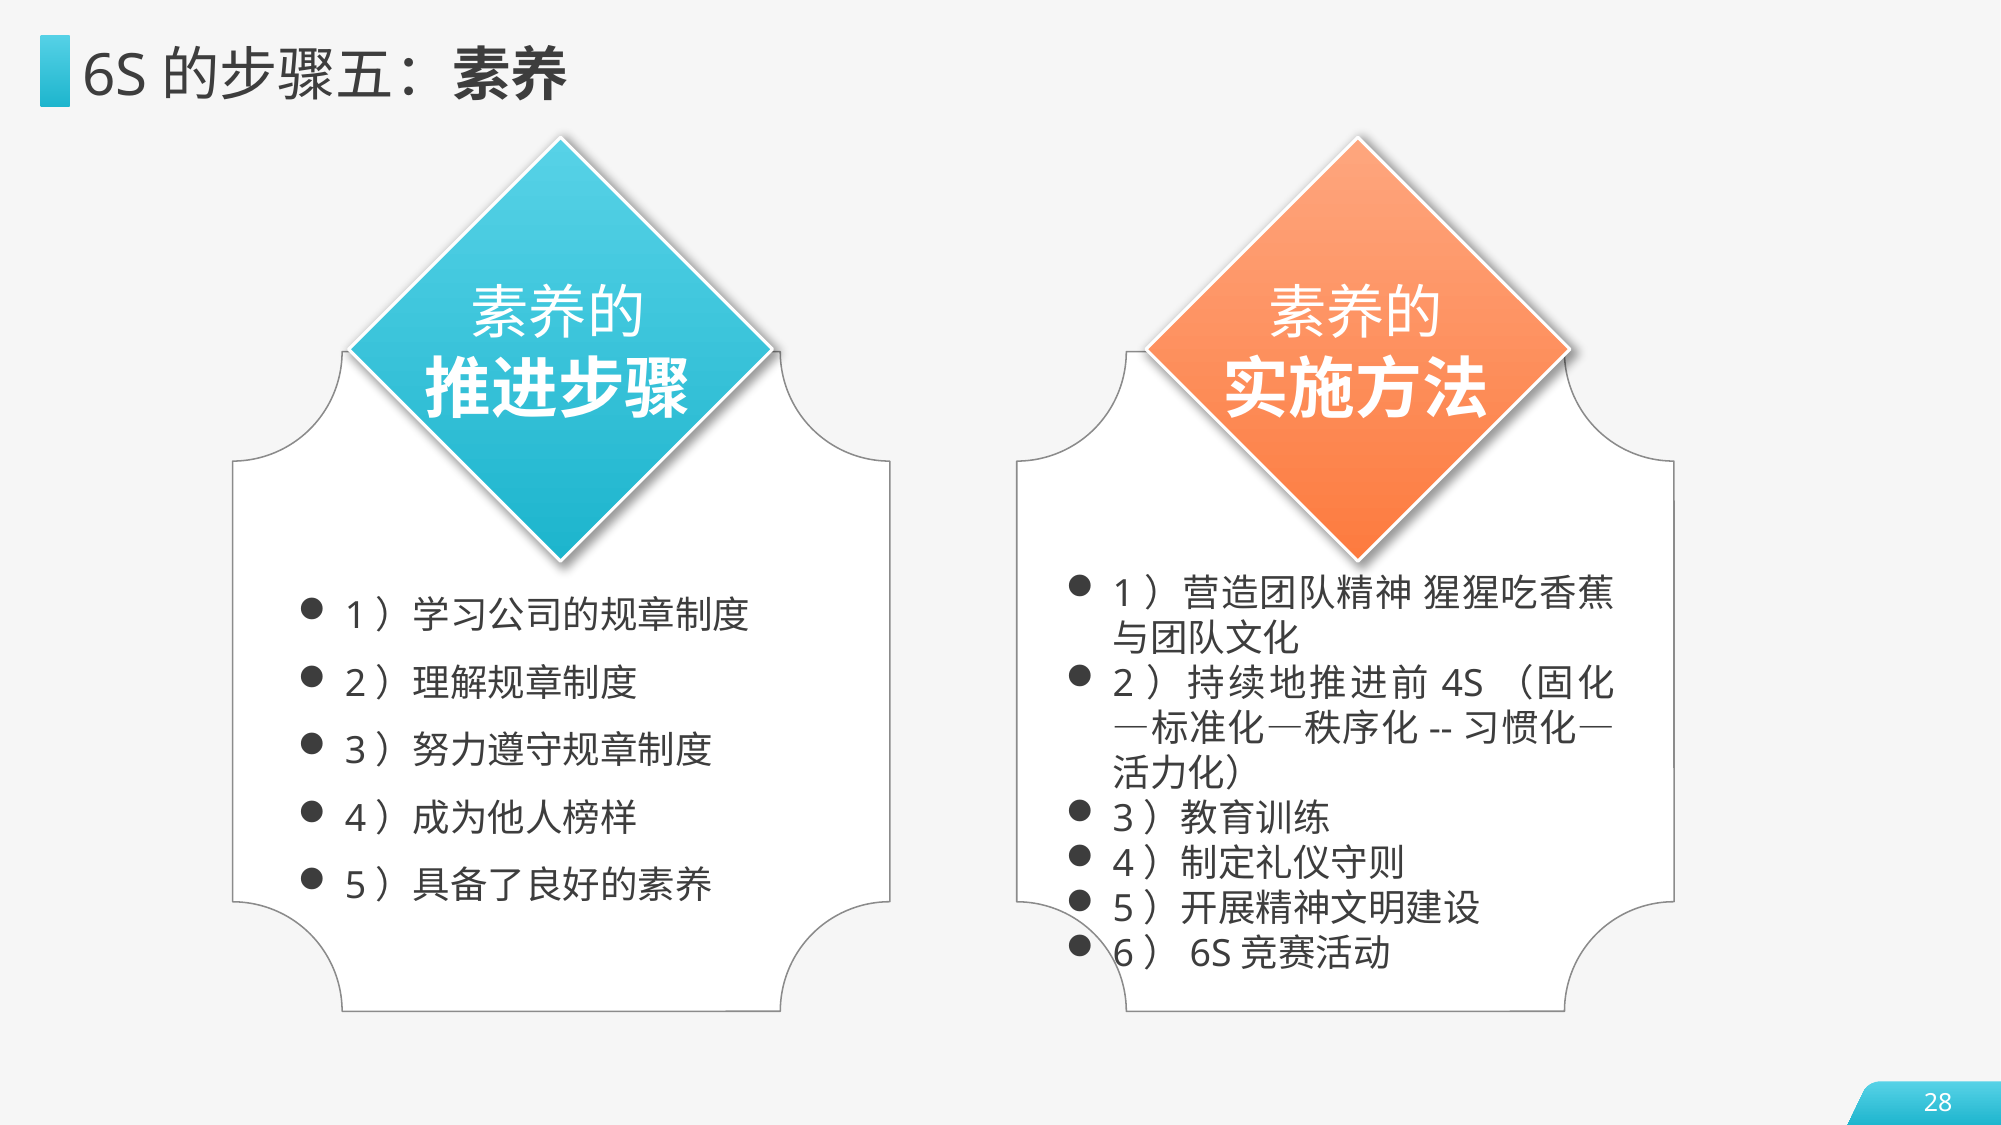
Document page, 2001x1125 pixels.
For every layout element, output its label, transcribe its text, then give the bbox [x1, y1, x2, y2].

text_box [1382, 375, 1675, 911]
text_box 1）学习公司的规章制度 2）理解规章制度 3）努力遵守规章制度 4）成为他人榜样 5）具备了良好的素养 [283, 561, 838, 914]
text_box [432, 433, 689, 562]
text_box [40, 35, 70, 107]
text_box [429, 137, 692, 268]
text_box 素养的 推进步骤 [409, 268, 707, 433]
text_box [1229, 433, 1487, 562]
text_box 素养的 实施方法 [1207, 268, 1504, 433]
table_cell [345, 351, 409, 422]
text_box 6S的步骤五：素养 [82, 36, 1120, 107]
text_box [1016, 351, 1342, 908]
table_cell [1143, 351, 1207, 421]
text_box [232, 351, 890, 1012]
text_box [1122, 981, 1569, 1012]
text_box [348, 288, 409, 410]
text_box [707, 283, 773, 415]
text_box 1）营造团队精神 猩猩吃香蕉与团队文化 2）持续地推进前4S（固化—标准化—秩序化--习惯化—活力化） 3）教育训练 4）制定礼仪守则 5）开展精神文明建设 6）6S竞赛活动 [1051, 561, 1630, 981]
text_box [1227, 137, 1489, 268]
text_box [1145, 288, 1207, 411]
text_box [1504, 283, 1570, 416]
